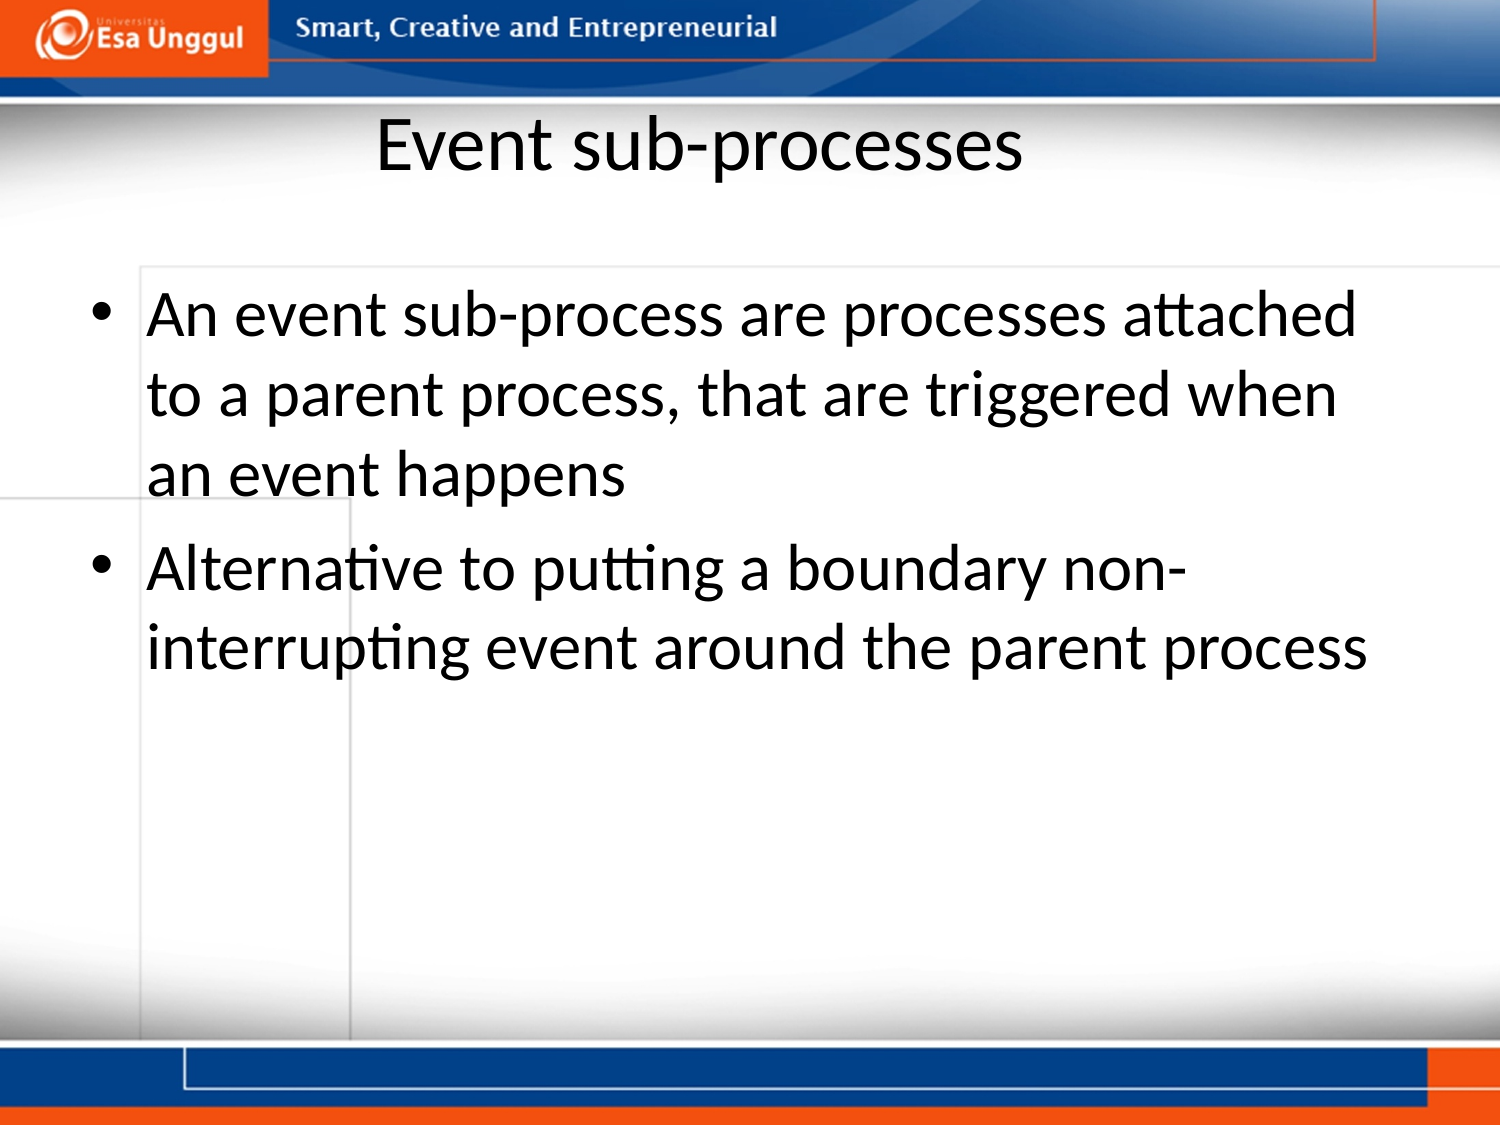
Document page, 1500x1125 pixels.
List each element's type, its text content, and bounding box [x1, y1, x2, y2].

list An event sub-process are processes attached to a parent process, that are triggered when an event happens Alternative to putting a boundary non-interrupting event around the parent process [75, 262, 1425, 1005]
title Event sub-processes [75, 45, 1425, 233]
picture [0, 0, 1500, 1125]
